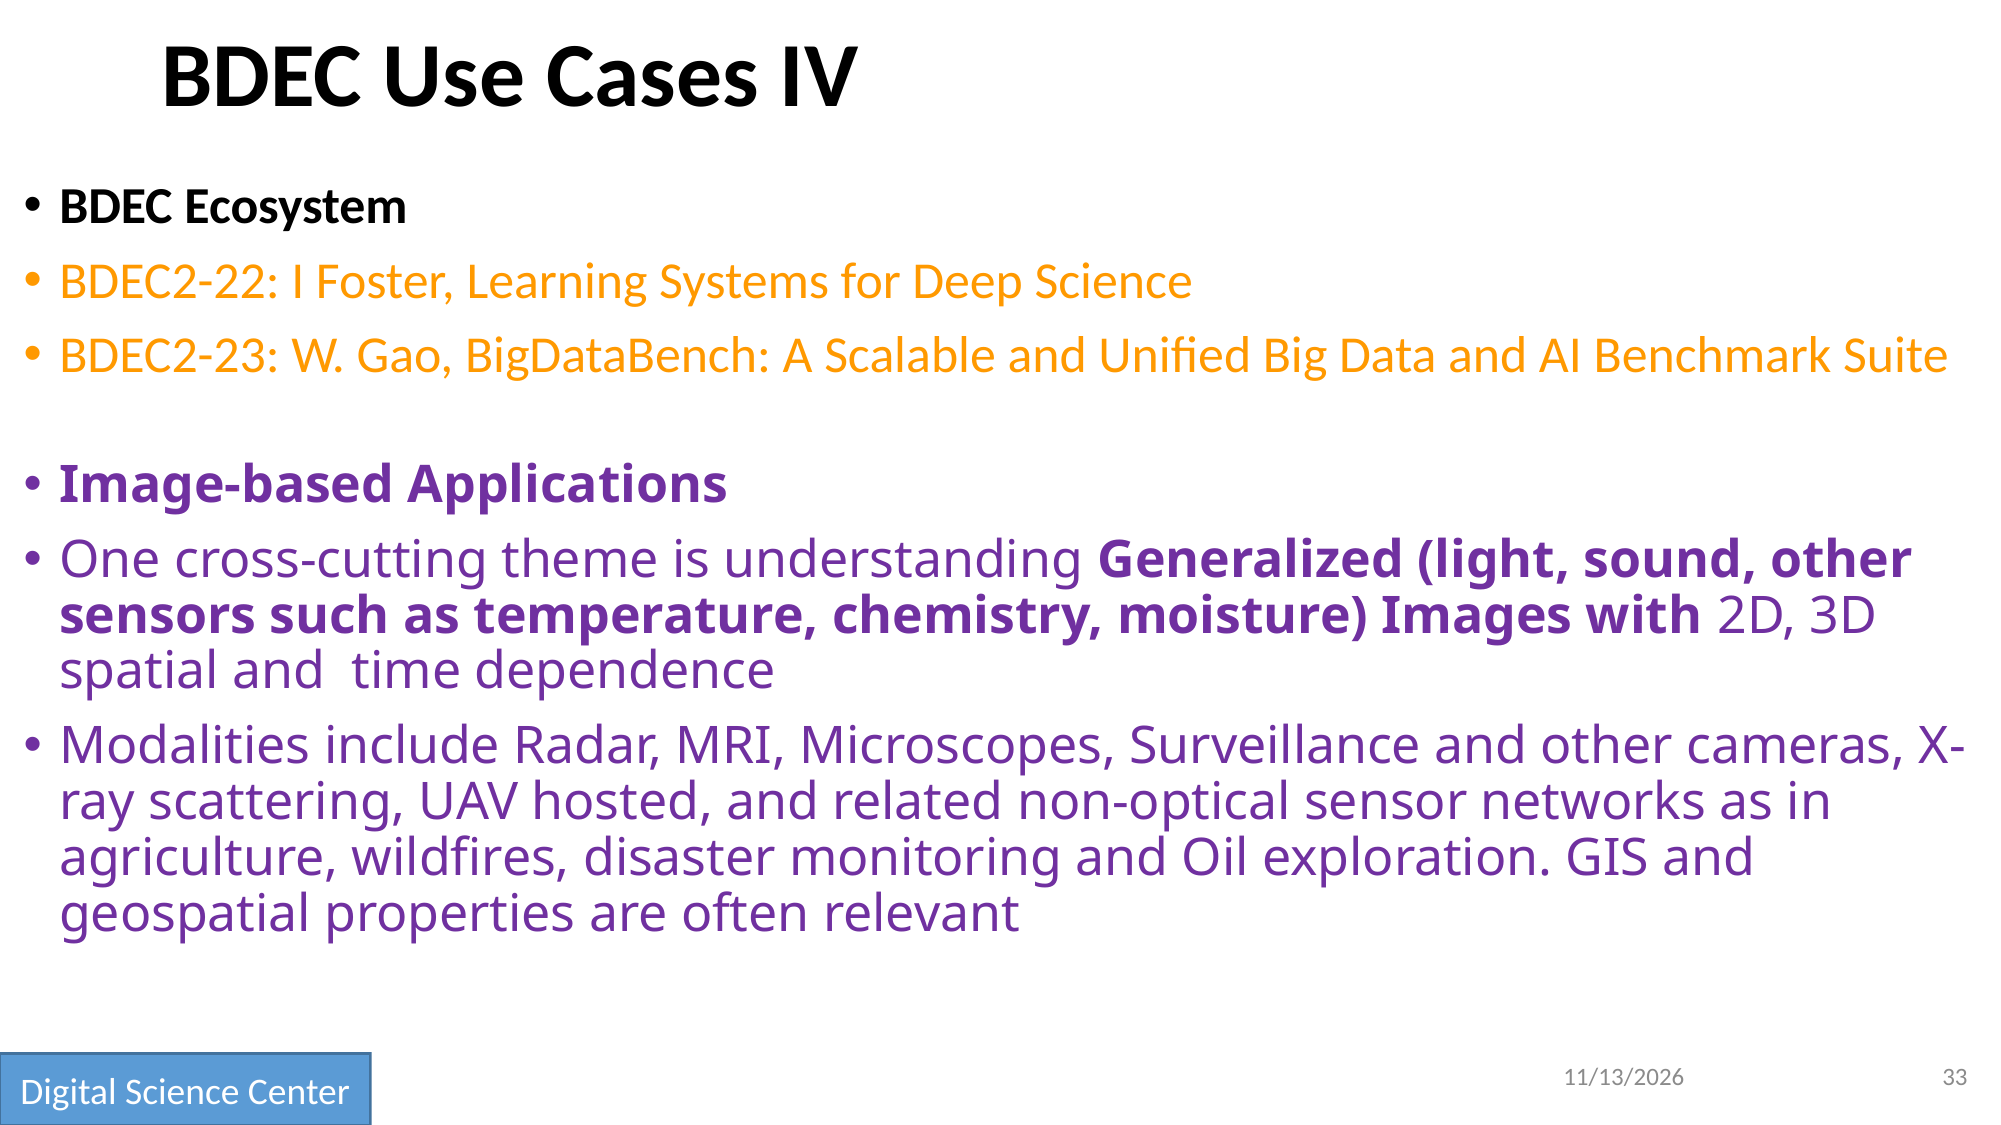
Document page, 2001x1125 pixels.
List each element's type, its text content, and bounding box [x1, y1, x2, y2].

title BDEC Use Cases IV [146, 3, 1872, 152]
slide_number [1548, 1045, 1761, 1105]
list BDEC Ecosystem BDEC2-22: I Foster, Learning Systems for Deep Science BDEC2-23: W. Gao, BigDataBench: A Scalable and Unified Big Data and AI Benchmark Suite Image-based Applications One cross-cutting theme is understanding Generalized (light, sound, other sensors such as temperature, chemistry, moisture) Images with 2D, 3D spatial and time dependence Modalities include Radar, MRI, Microscopes, Surveillance and other cameras, X-ray scattering, UAV hosted, and related non-optical sensor networks as in agriculture, wildfires, disaster monitoring and Oil exploration. GIS and geospatial properties are often relevant [8, 171, 2000, 1058]
slide_number 33 [1803, 1045, 1983, 1105]
